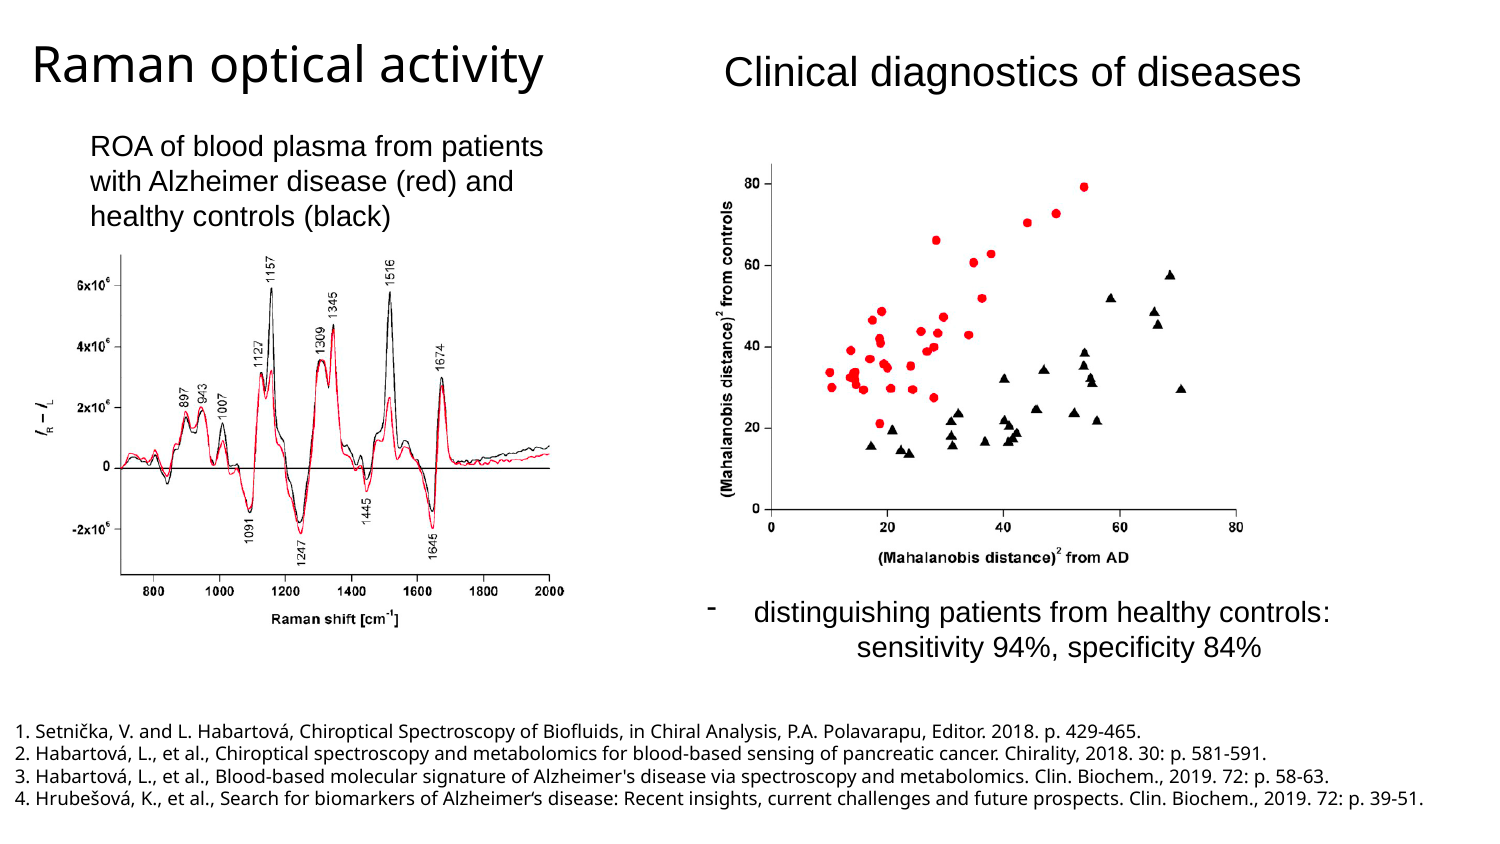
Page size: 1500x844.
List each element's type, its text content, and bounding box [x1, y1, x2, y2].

text_box Raman optical activity [16, 17, 669, 112]
text_box distinguishing patients from healthy controls: sensitivity 94%, specificity 84% [692, 586, 1346, 671]
text_box 1. Setnička, V. and L. Habartová, Chiroptical Spectroscopy of Biofluids, in Chiral Analysis, P.A. Polavarapu, Editor. 2018. p. 429-465. 2. Habartová, L., et al., Chiroptical spectroscopy and metabolomics for blood‐based sensing of pancreatic cancer. Chirality, 2018. 30: p. 581-591. 3. Habartová, L., et al., Blood-based molecular signature of Alzheimer's disease via spectroscopy and metabolomics. Clin. Biochem., 2019. 72: p. 58-63. 4. Hrubešová, K., et al., Search for biomarkers of Alzheimer‘s disease: Recent insights, current challenges and future prospects. Clin. Biochem., 2019. 72: p. 39-51. [0, 712, 1481, 817]
picture [16, 242, 565, 633]
text_box ROA of blood plasma from patients with Alzheimer disease (red) and healthy controls (black) [75, 119, 565, 240]
picture [691, 151, 1260, 571]
text_box Clinical diagnostics of diseases [709, 37, 1318, 102]
